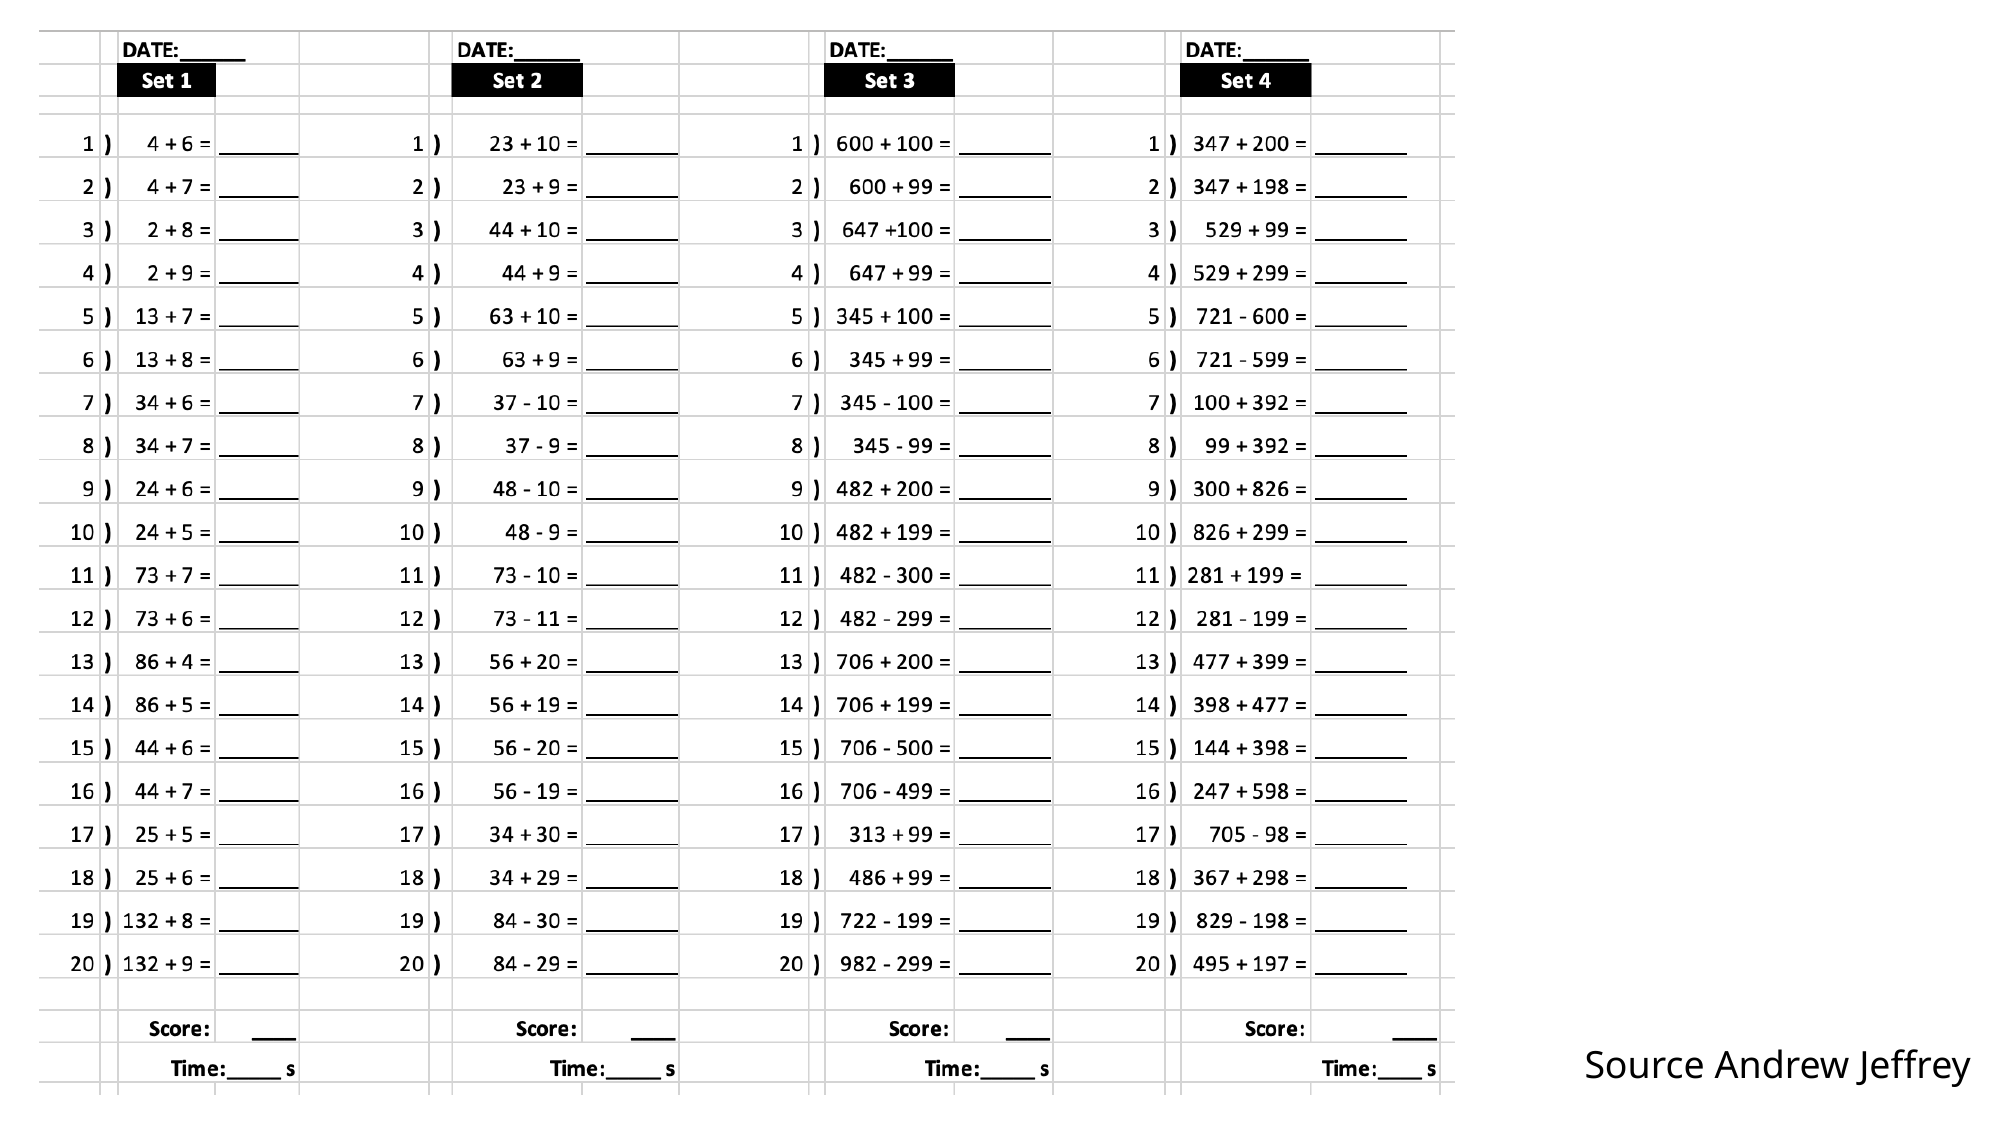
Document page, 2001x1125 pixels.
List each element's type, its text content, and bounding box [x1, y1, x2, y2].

picture [38, 29, 1455, 1096]
text_box Source Andrew Jeffrey [1569, 1033, 2000, 1094]
